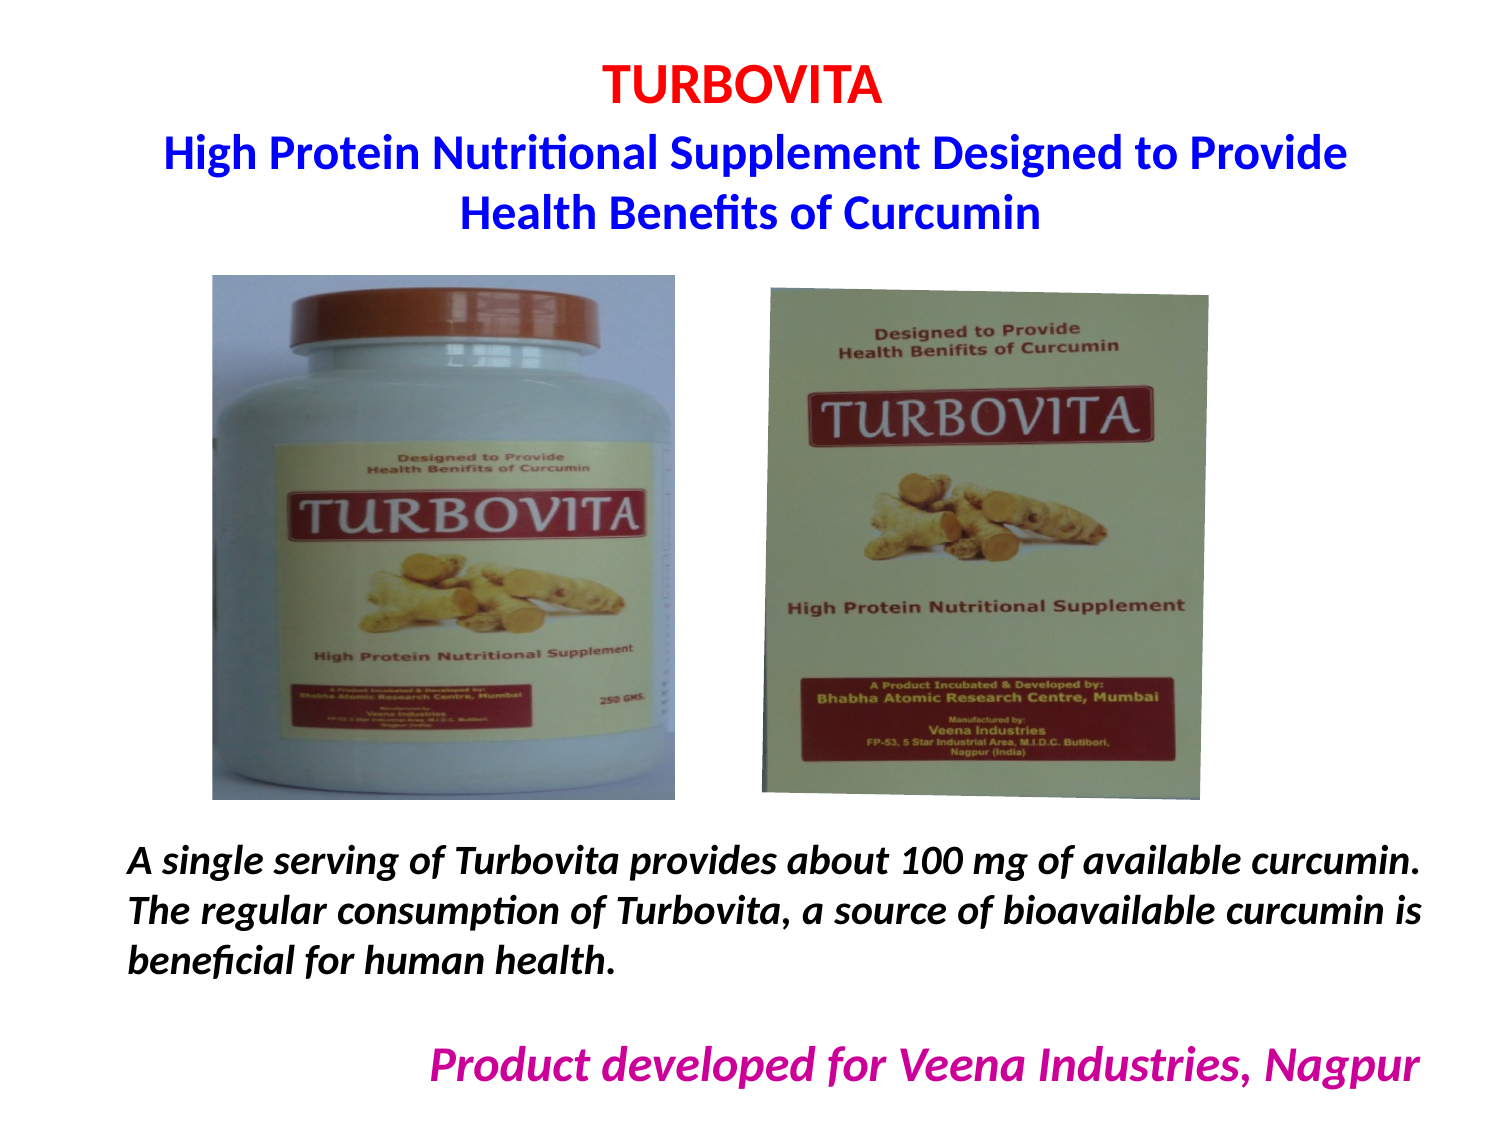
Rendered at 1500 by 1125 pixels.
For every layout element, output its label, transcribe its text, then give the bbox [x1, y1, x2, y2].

picture [761, 287, 1209, 800]
picture [212, 274, 676, 801]
text_box TURBOVITA [587, 37, 913, 112]
text_box High Protein Nutritional Supplement Designed to Provide Health Benefits of Curcumin [74, 112, 1438, 248]
text_box A single serving of Turbovita provides about 100 mg of available curcumin. The regular consumption of Turbovita, a source of bioavailable curcumin is beneficial for human health. [112, 825, 1438, 990]
text_box Product developed for Veena Industries, Nagpur [375, 1024, 1475, 1099]
